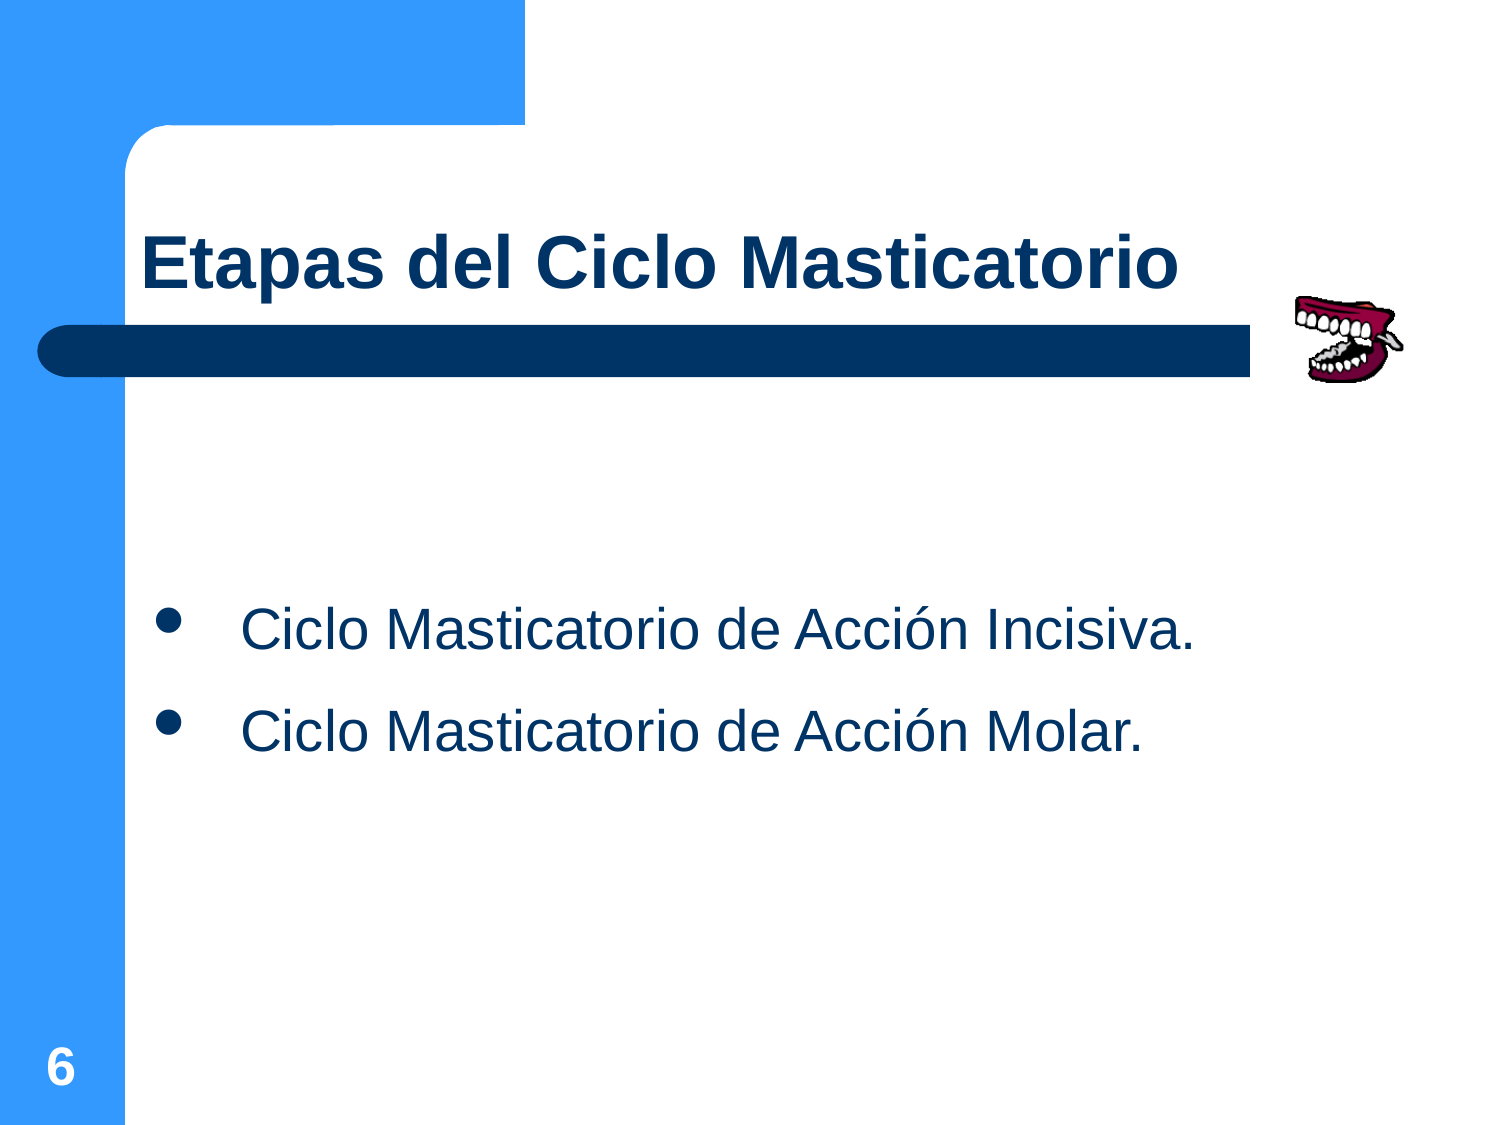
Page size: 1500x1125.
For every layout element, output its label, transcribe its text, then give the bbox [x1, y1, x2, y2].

title Etapas del Ciclo Masticatorio [124, 124, 1426, 313]
slide_number 6 [13, 1023, 111, 1105]
picture [1293, 313, 1412, 383]
list Ciclo Masticatorio de Acción Incisiva. Ciclo Masticatorio de Acción Molar. [137, 387, 1400, 999]
